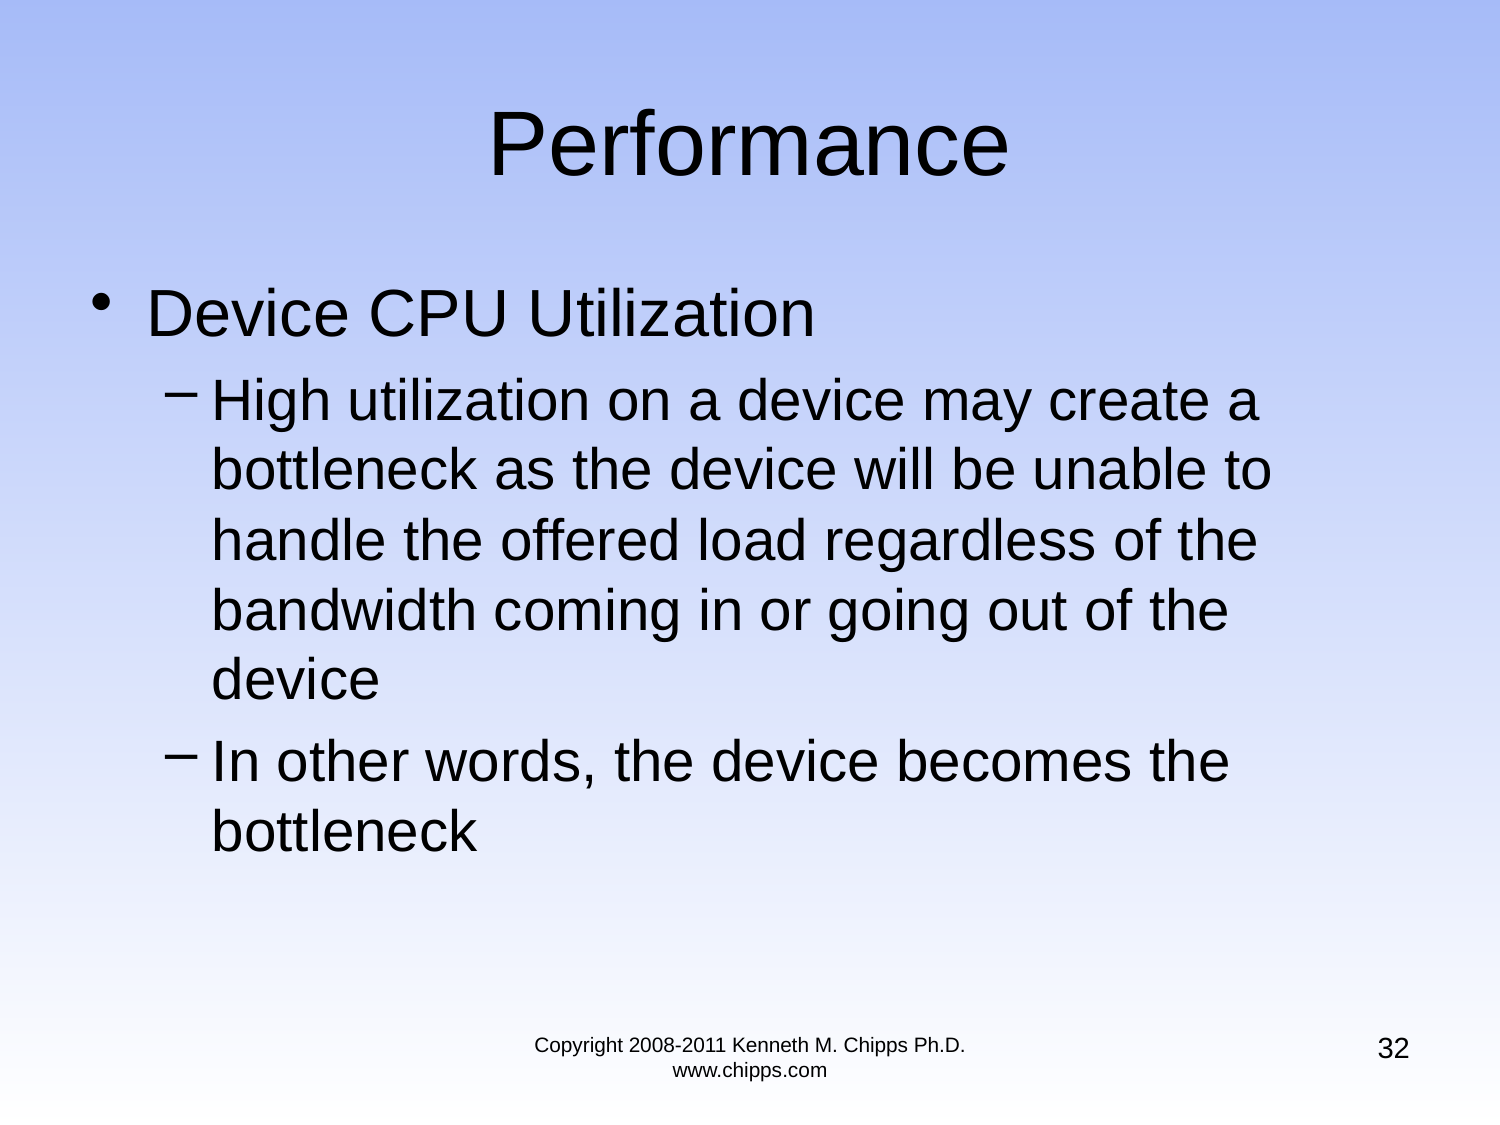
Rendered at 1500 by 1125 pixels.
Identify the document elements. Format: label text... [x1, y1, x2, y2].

title Performance [74, 44, 1426, 233]
slide_number 32 [1074, 1021, 1426, 1101]
list Device CPU Utilization High utilization on a device may create a bottleneck as the device will be unable to handle the offered load regardless of the bandwidth coming in or going out of the device In other words, the device becomes the bottleneck [74, 262, 1426, 1006]
footer Copyright 2008-2011 Kenneth M. Chipps Ph.D. www.chipps.com [449, 1024, 1051, 1103]
